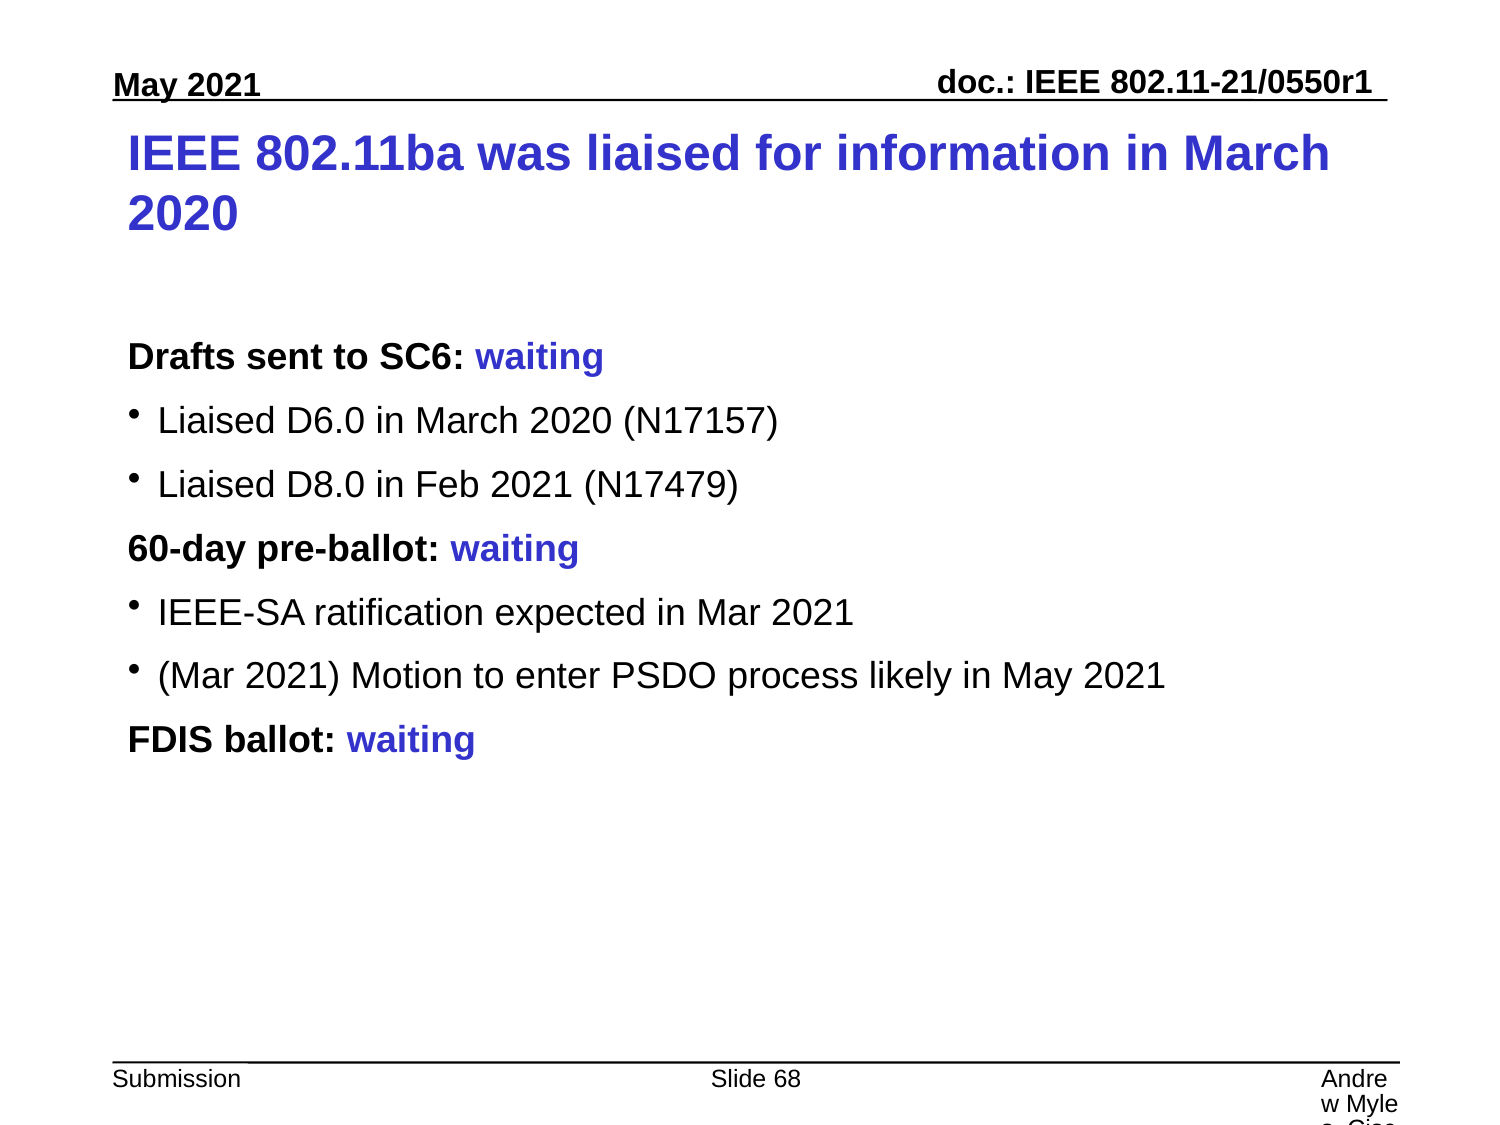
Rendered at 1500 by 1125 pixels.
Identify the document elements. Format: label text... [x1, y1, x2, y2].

list Drafts sent to SC6: waiting Liaised D6.0 in March 2020 (N17157) Liaised D8.0 in Feb 2021 (N17479) 60-day pre-ballot: waiting IEEE-SA ratification expected in Mar 2021 (Mar 2021) Motion to enter PSDO process likely in May 2021 FDIS ballot: waiting [112, 324, 1388, 1000]
slide_number Slide 68 [709, 1061, 803, 1093]
footer Andrew Myles, Cisco [1320, 1061, 1402, 1093]
title IEEE 802.11ba was liaised for information in March 2020 [112, 112, 1388, 288]
